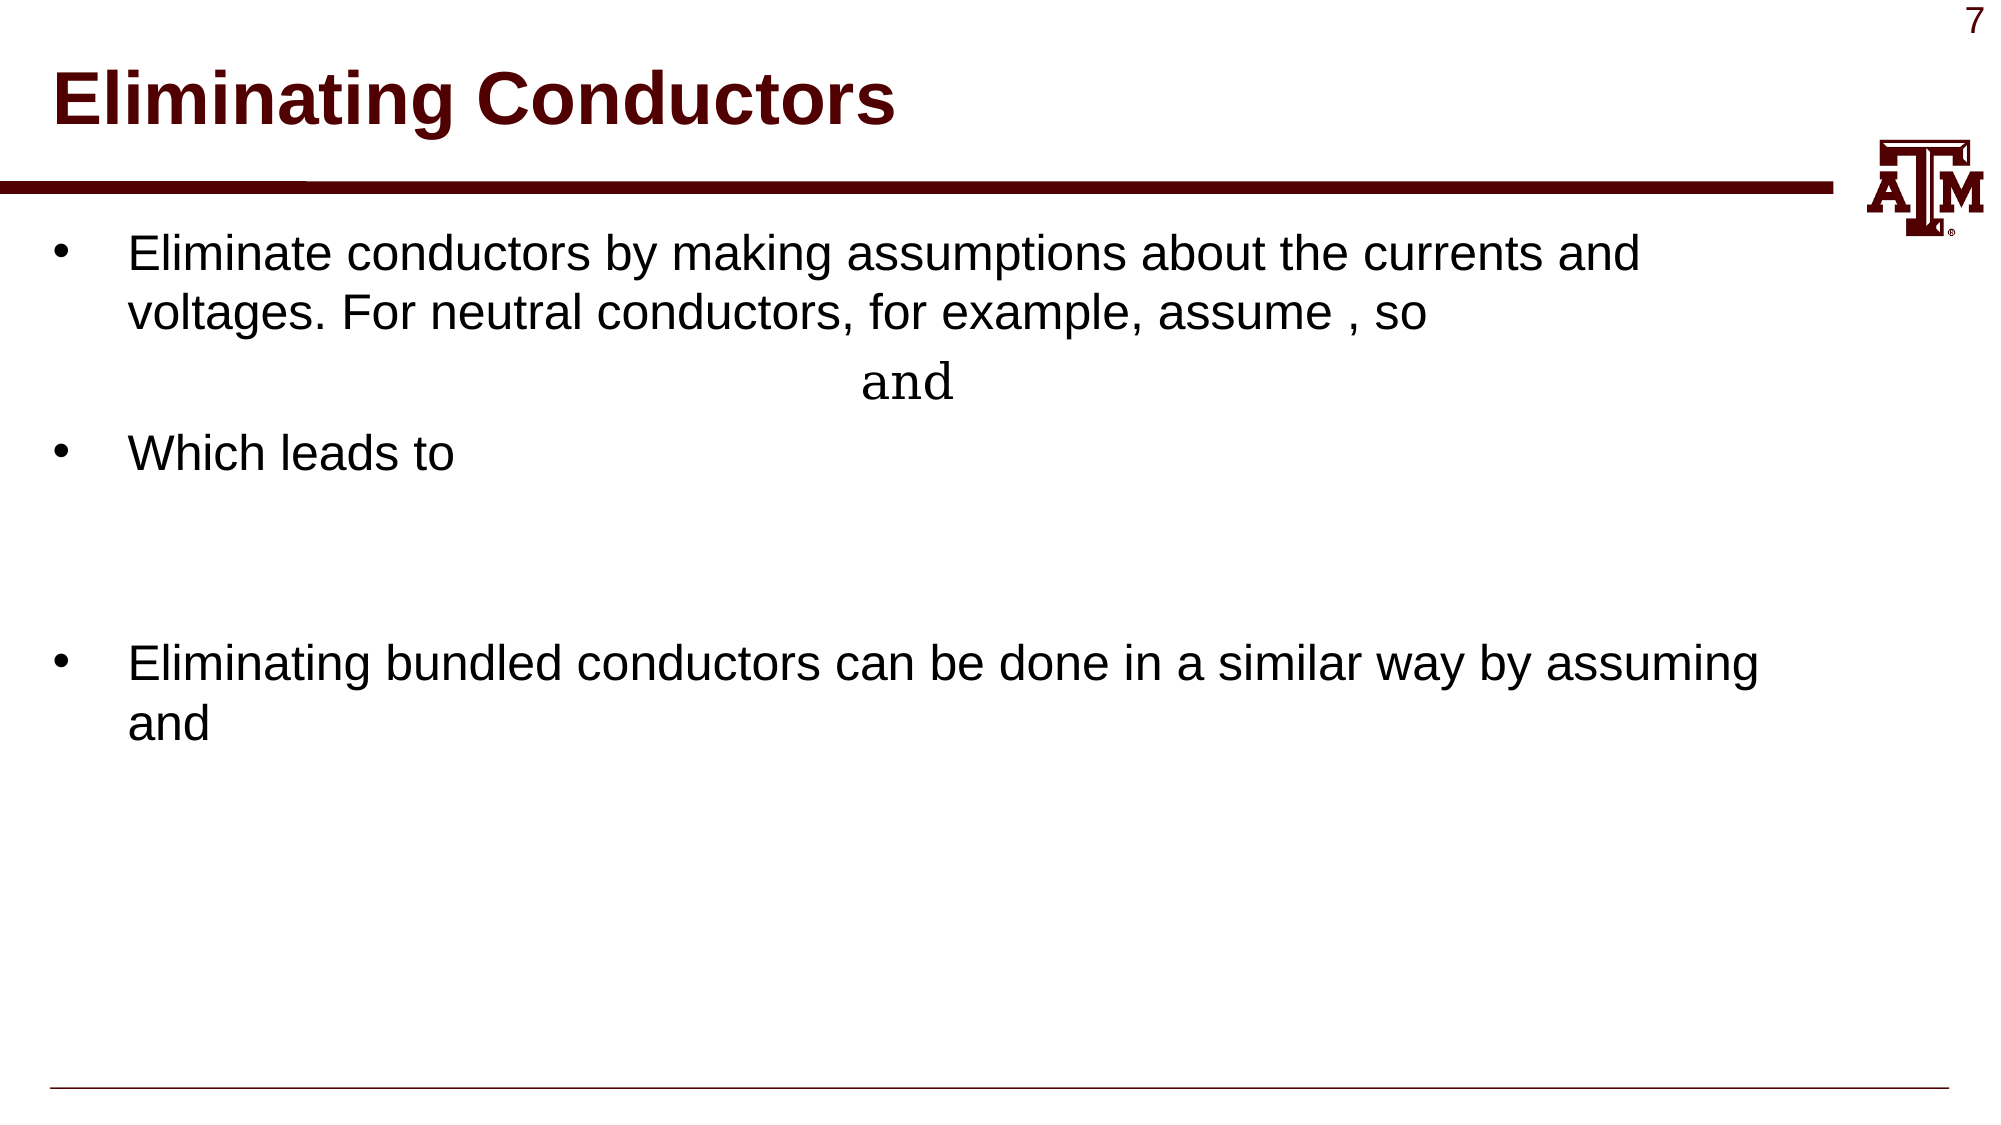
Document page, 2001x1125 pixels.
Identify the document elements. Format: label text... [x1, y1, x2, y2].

title Eliminating Conductors [37, 12, 1826, 188]
picture [1850, 112, 2000, 263]
